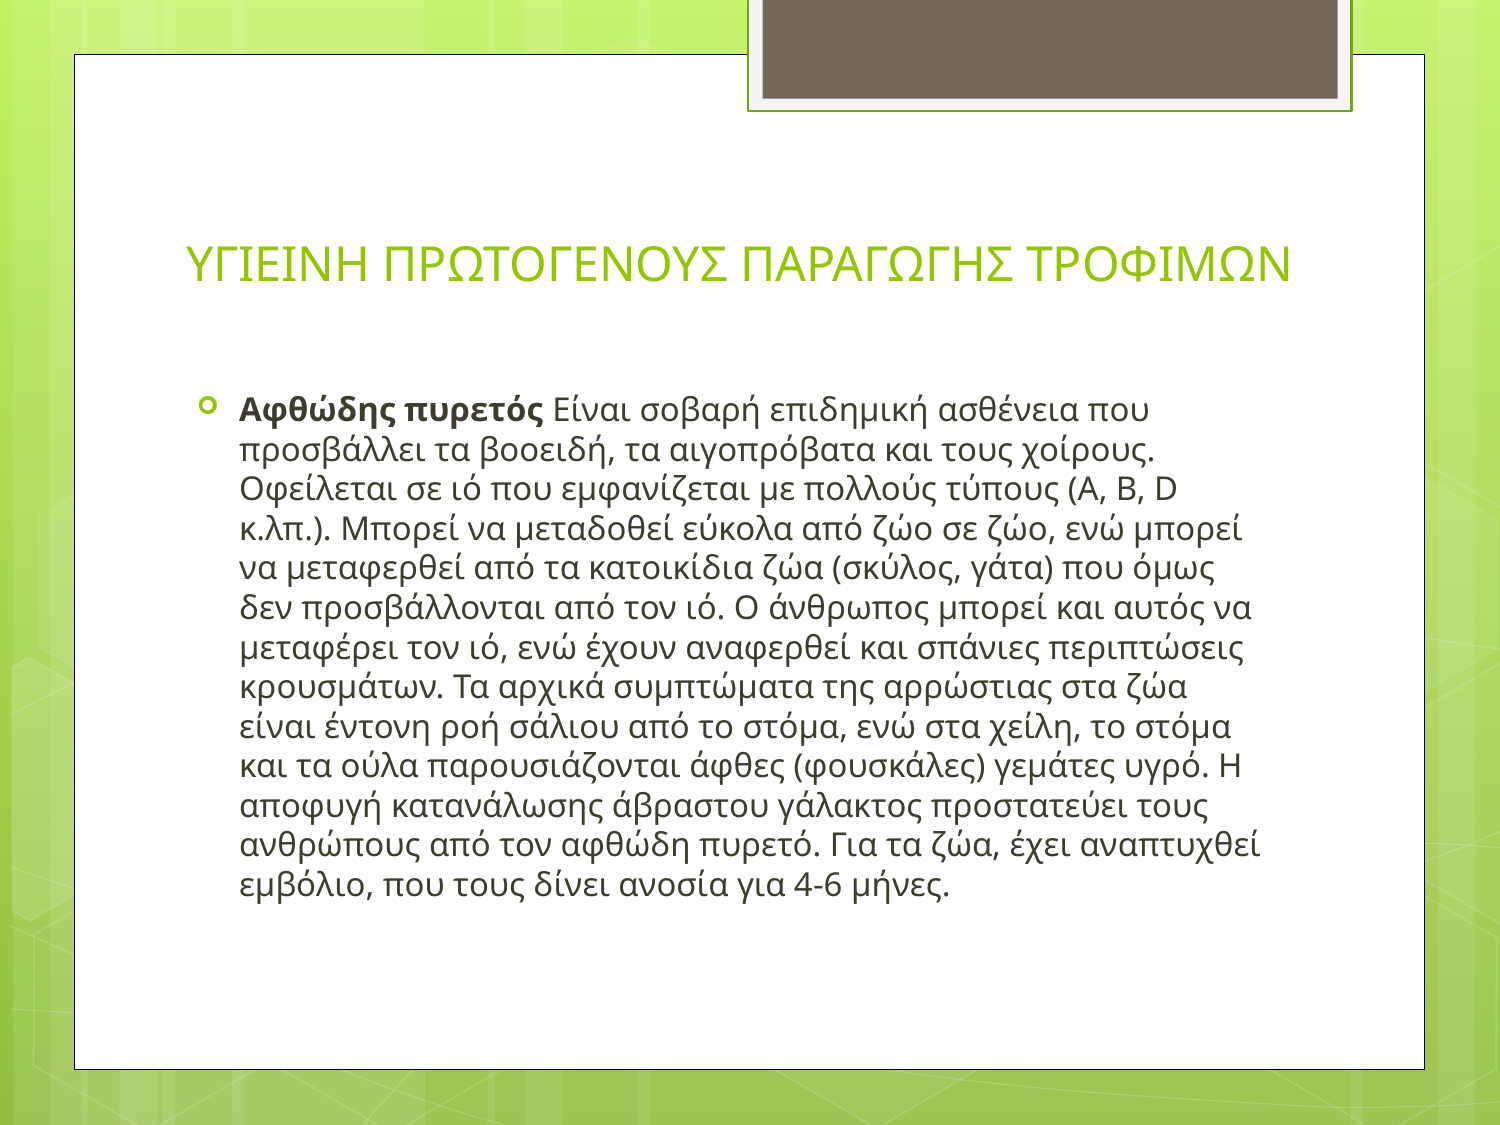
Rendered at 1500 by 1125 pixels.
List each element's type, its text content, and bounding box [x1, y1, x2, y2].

list Αφθώδης πυρετός Είναι σοβαρή επιδημική ασθένεια που προσβάλλει τα βοοειδή, τα αιγοπρόβατα και τους χοίρους. Οφείλεται σε ιό που εμφανίζεται με πολλούς τύπους (Α, Β, D κ.λπ.). Μπορεί να μεταδοθεί εύκολα από ζώο σε ζώο, ενώ μπορεί να μεταφερθεί από τα κατοικίδια ζώα (σκύλος, γάτα) που όμως δεν προσβάλλονται από τον ιό. Ο άνθρωπος μπορεί και αυτός να μεταφέρει τον ιό, ενώ έχουν αναφερθεί και σπάνιες περιπτώσεις κρουσμάτων. Τα αρχικά συμπτώματα της αρρώστιας στα ζώα είναι έντονη ροή σάλιου από το στόμα, ενώ στα χείλη, το στόμα και τα ούλα παρουσιάζονται άφθες (φουσκάλες) γεμάτες υγρό. Η αποφυγή κατανάλωσης άβραστου γάλακτος προστατεύει τους ανθρώπους από τον αφθώδη πυρετό. Για τα ζώα, έχει αναπτυχθεί εμβόλιο, που τους δίνει ανοσία για 4-6 μήνες. [171, 381, 1283, 957]
title ΥΓΙΕΙΝΗ ΠΡΩΤΟΓΕΝΟΥΣ ΠΑΡΑΓΩΓΗΣ ΤΡΟΦΙΜΩΝ [171, 168, 1324, 357]
